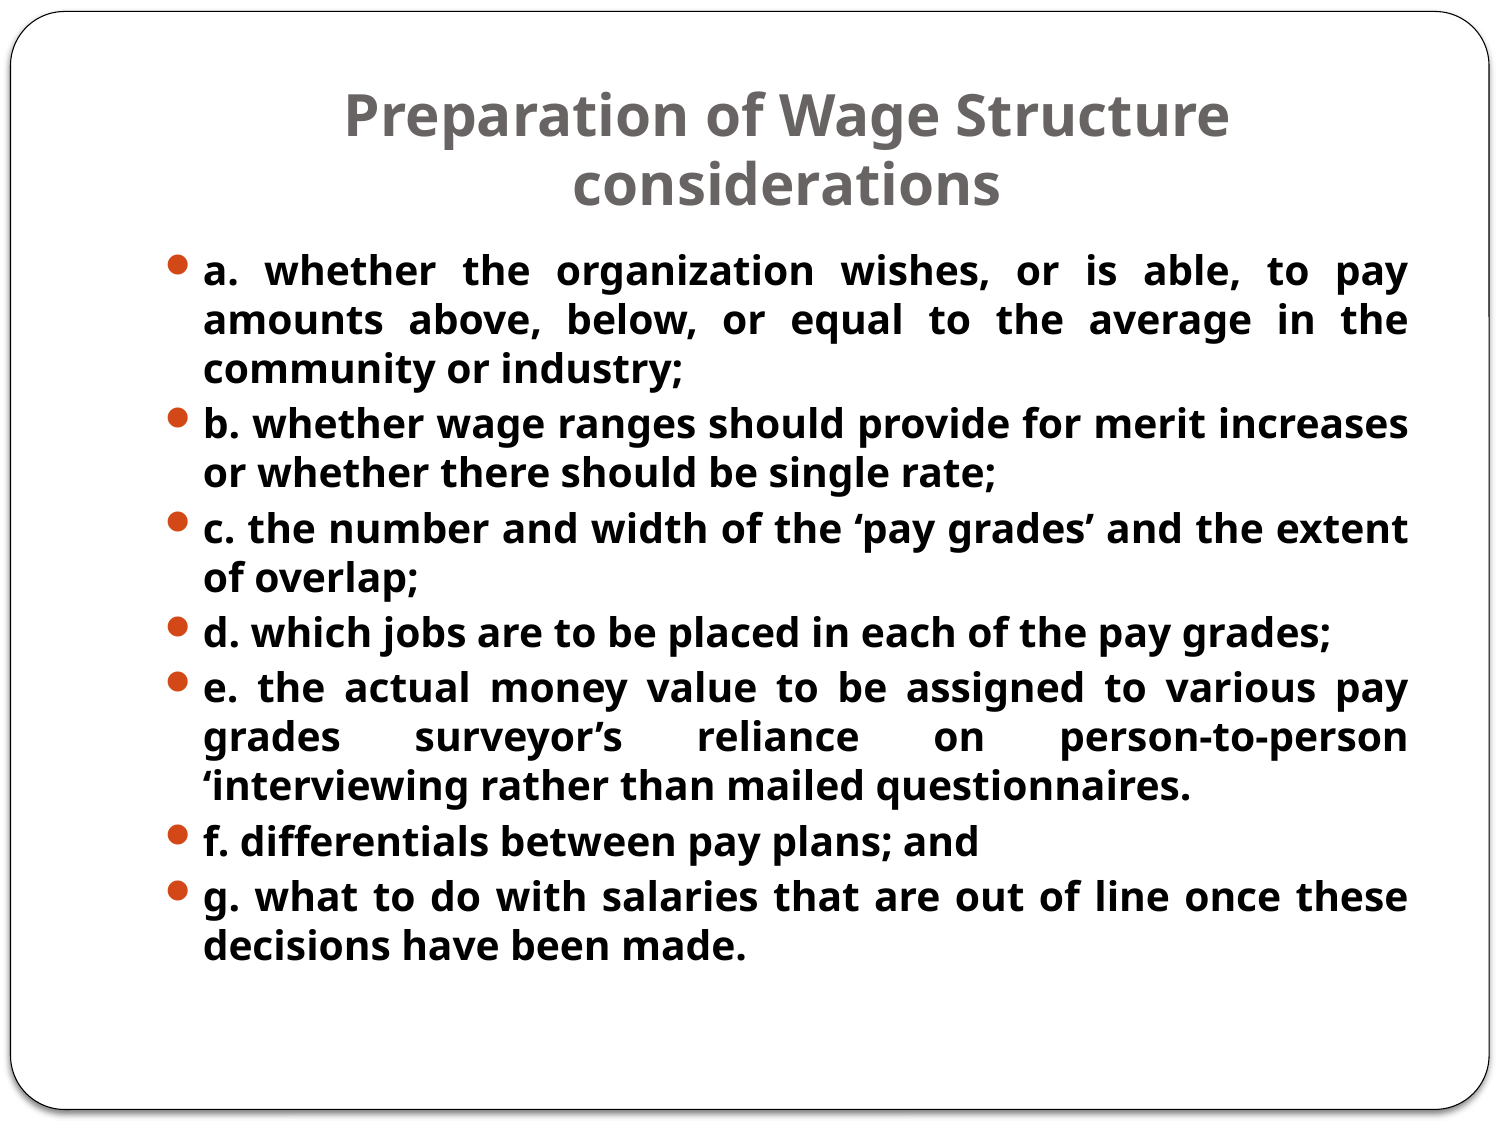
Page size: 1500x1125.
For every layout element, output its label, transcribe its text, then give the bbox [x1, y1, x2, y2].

list a. whether the organization wishes, or is able, to pay amounts above, below, or equal to the average in the community or industry; b. whether wage ranges should provide for merit increases or whether there should be single rate; c. the number and width of the ‘pay grades’ and the extent of overlap; d. which jobs are to be placed in each of the pay grades; e. the actual money value to be assigned to various pay grades surveyor’s reliance on person-to-person ‘interviewing rather than mailed questionnaires. f. differentials between pay plans; and g. what to do with salaries that are out of line once these decisions have been made. [150, 237, 1425, 988]
title Preparation of Wage Structure considerations [150, 45, 1425, 233]
